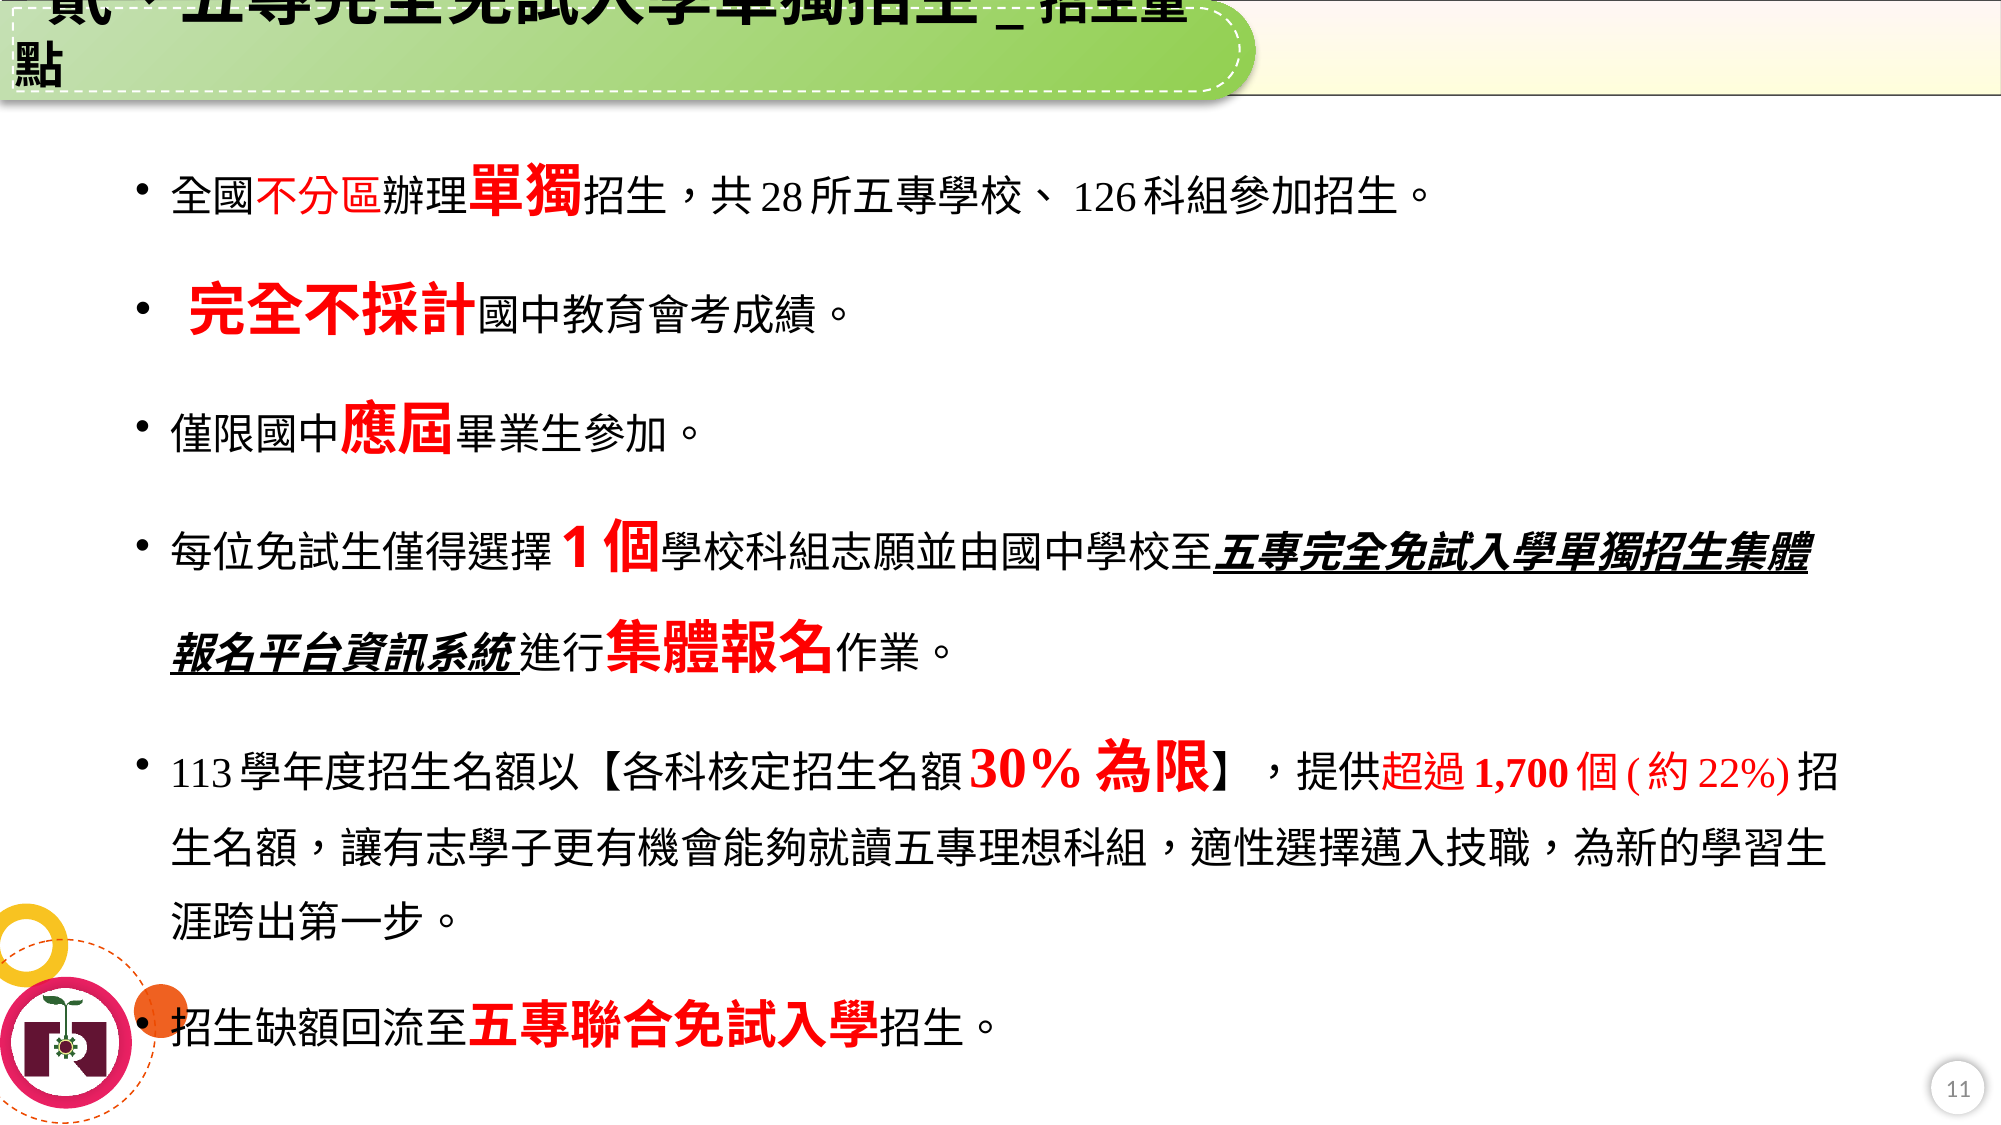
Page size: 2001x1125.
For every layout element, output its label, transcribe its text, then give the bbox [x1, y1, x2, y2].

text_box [0, 0, 1256, 109]
text_box 全國不分區辦理單獨招生，共28所五專學校、126科組參加招生。 完全不採計國中教育會考成績。 僅限國中應屆畢業生參加。 每位免試生僅得選擇1個學校科組志願並由國中學校至五專完全免試入學單獨招生集體報名平台資訊系統 進行集體報名作業。 113學年度招生名額以【各科核定招生名額30%為限】，提供超過1,700個(約22%)招生名額，讓有志學子更有機會能夠就讀五專理想科組，適性選擇邁入技職，為新的學習生涯跨出第一步。 招生缺額回流至五專聯合免試入學招生。 [119, 115, 1863, 1072]
picture [11, 988, 119, 1096]
